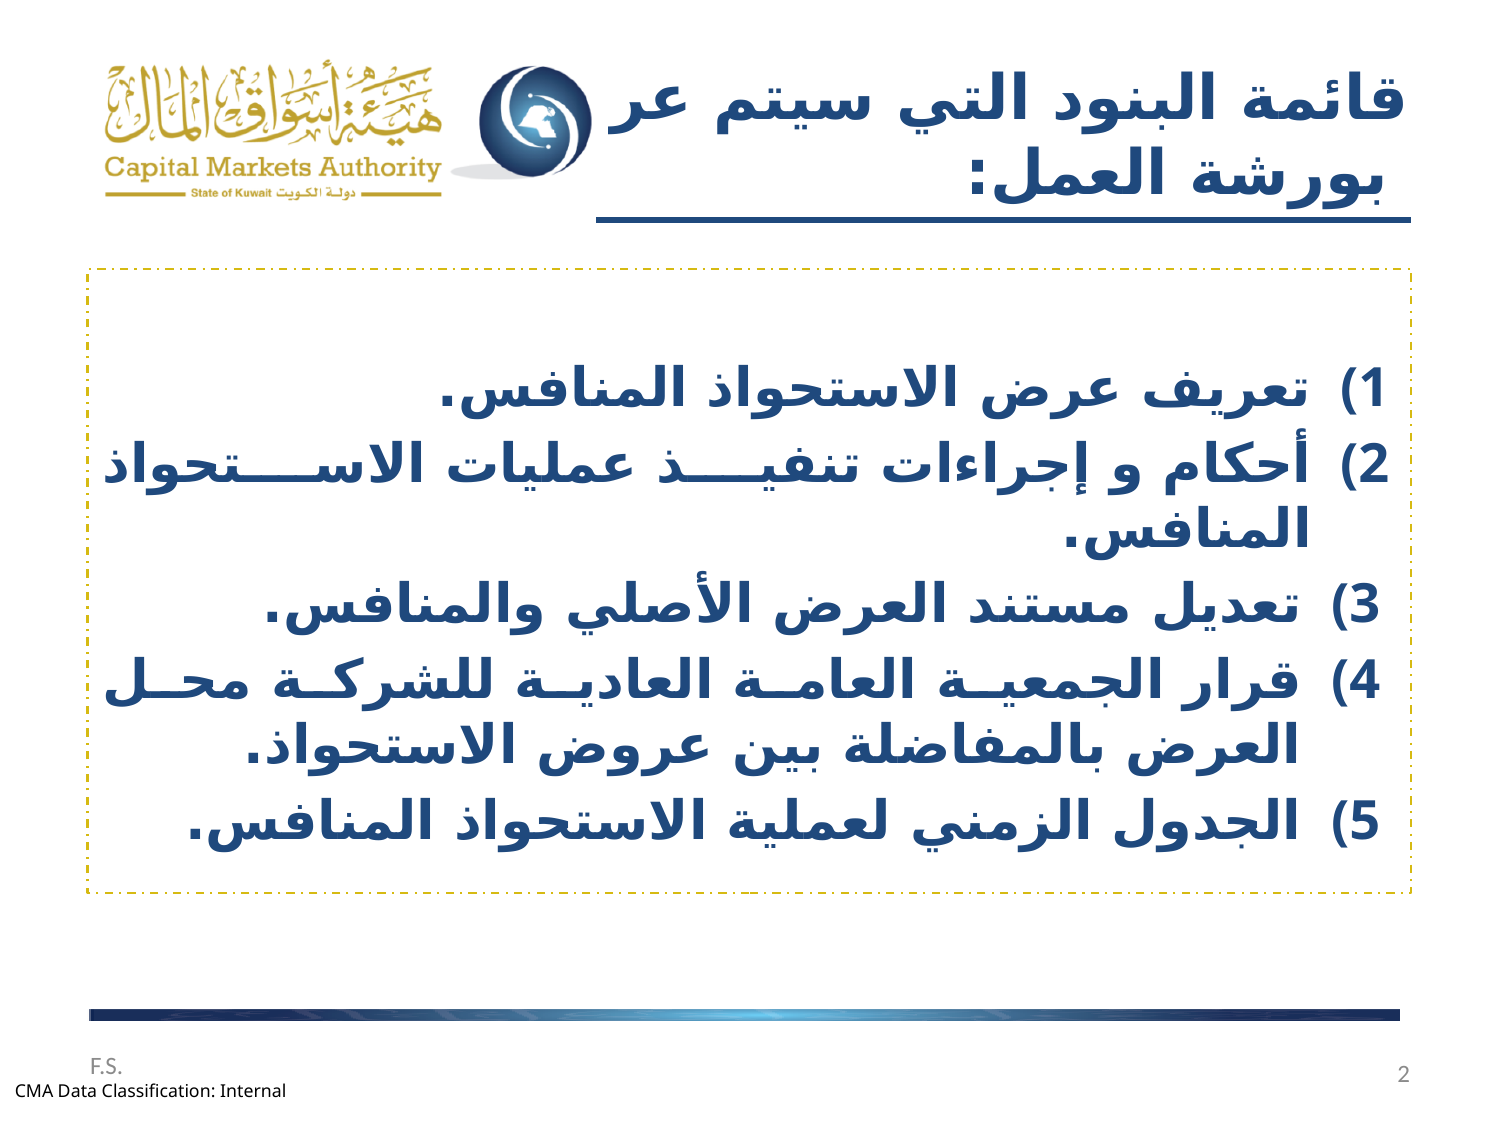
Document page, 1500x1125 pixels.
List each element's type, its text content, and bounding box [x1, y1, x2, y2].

picture [87, 1009, 1401, 1021]
title قائمة البنود التي سيتم عرضها بورشة العمل: [460, 30, 1425, 233]
footer F.S. [0, 1035, 139, 1095]
list تعريف عرض الاستحواذ المنافس. أحكام و إجراءات تنفيذ عمليات الاستحواذ المنافس. تعديل مستند العرض الأصلي والمنافس. قرار الجمعية العامة العادية للشركة محل العرض بالمفاضلة بين عروض الاستحواذ. الجدول الزمني لعملية الاستحواذ المنافس. [87, 268, 1412, 894]
slide_number 2 [1074, 1042, 1425, 1103]
picture [87, 54, 608, 205]
